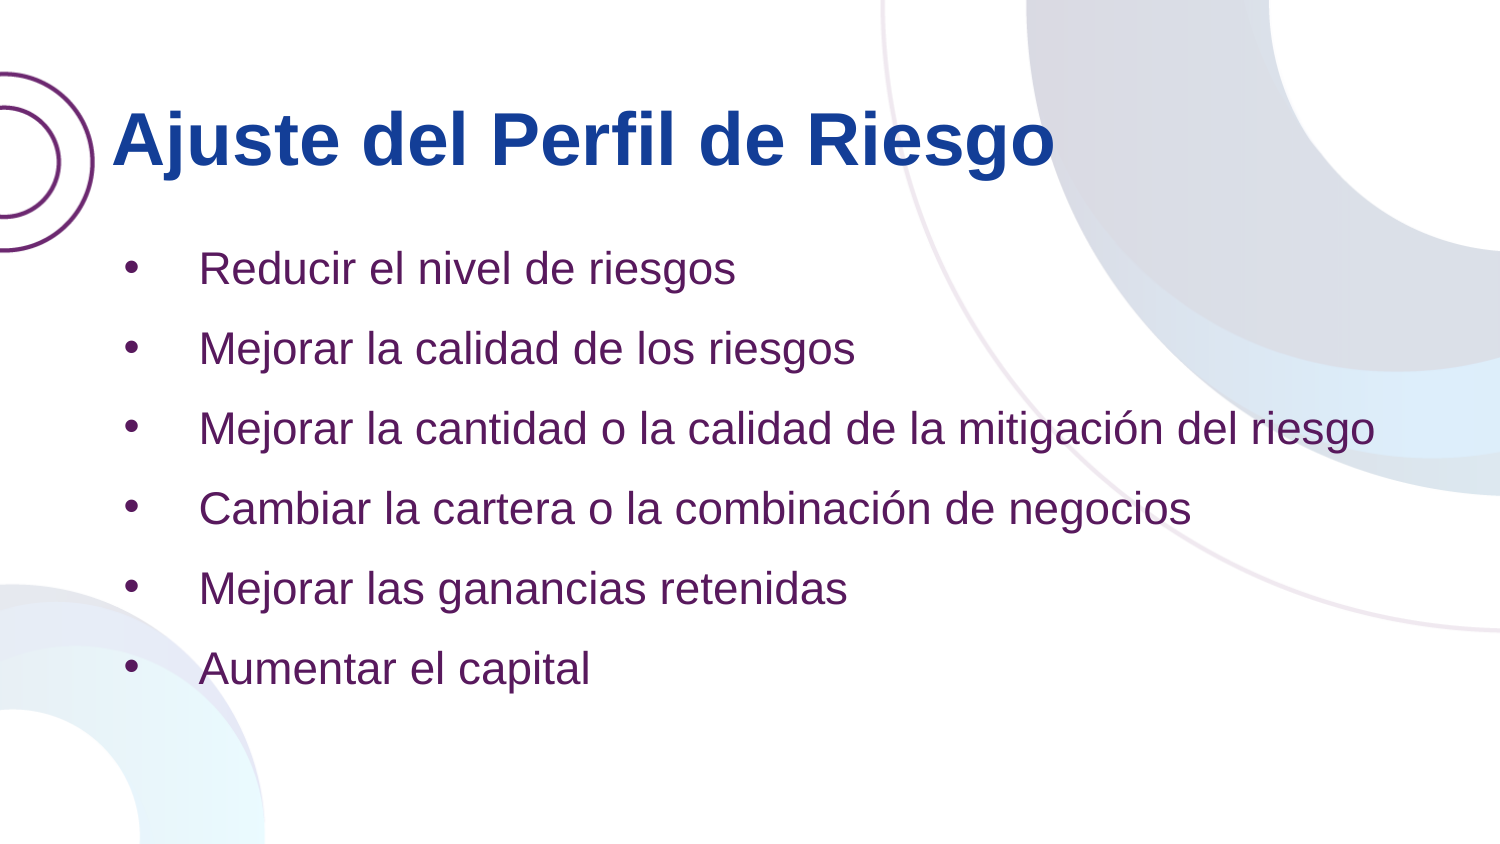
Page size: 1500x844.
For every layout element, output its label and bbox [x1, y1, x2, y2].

list [0, 0, 1500, 844]
